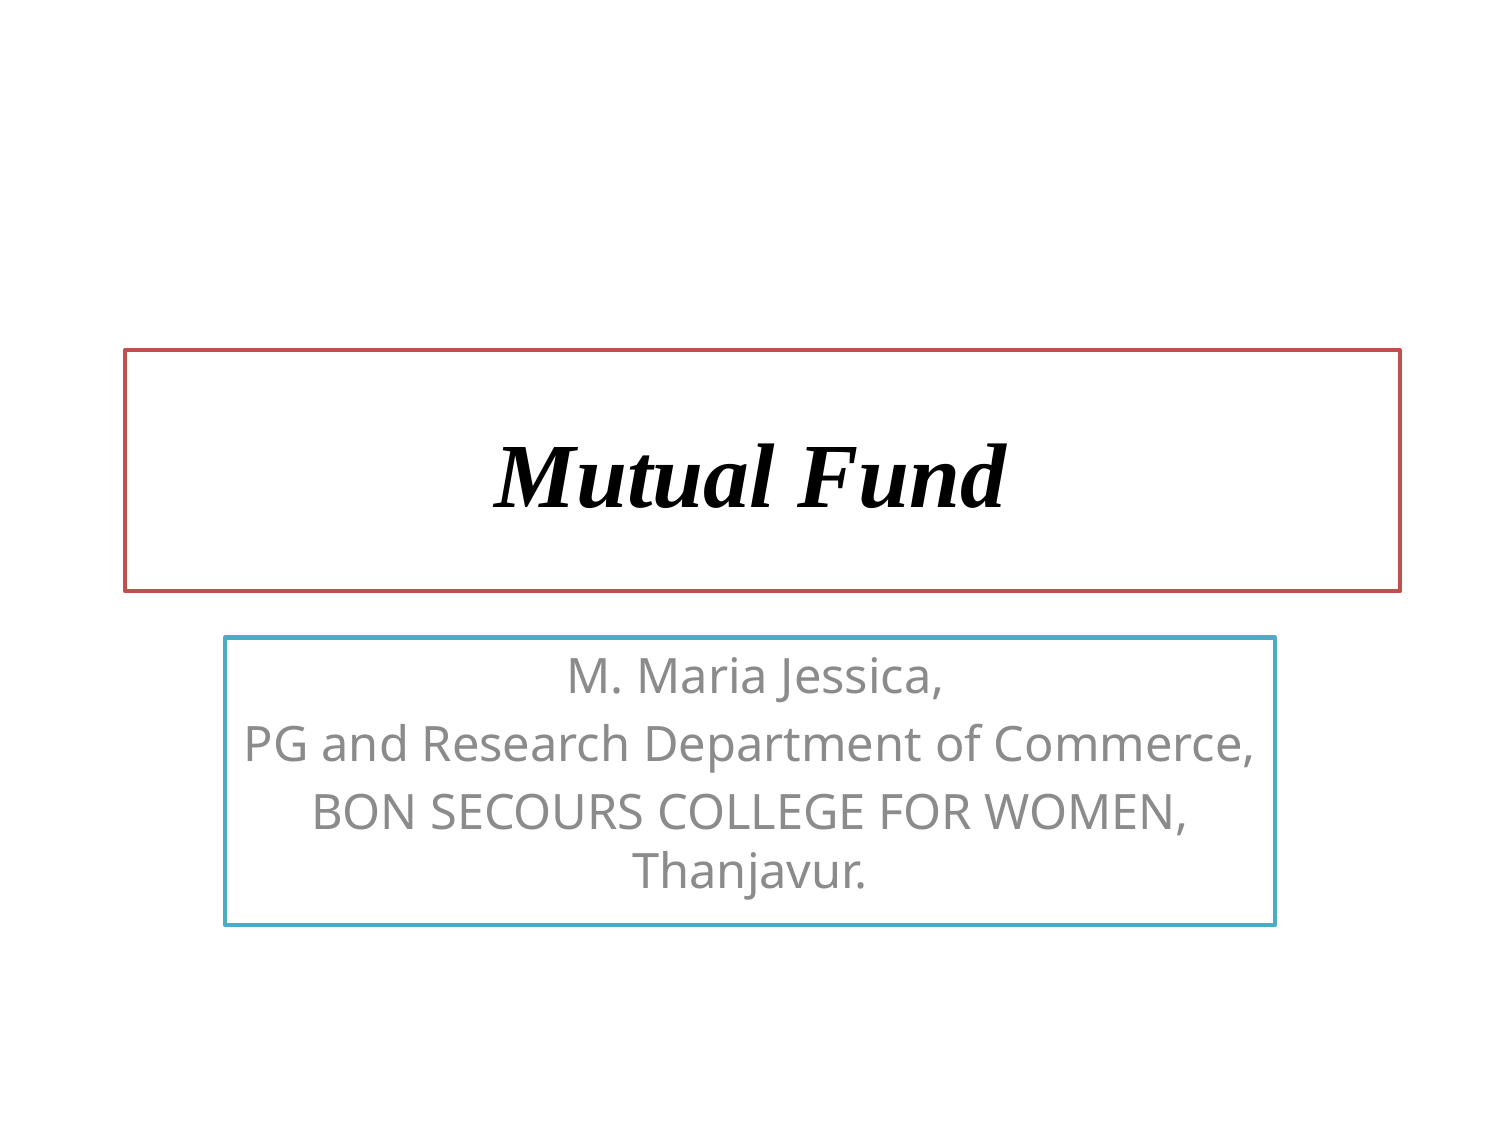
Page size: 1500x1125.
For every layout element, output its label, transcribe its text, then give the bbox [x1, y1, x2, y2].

title Mutual Fund [123, 348, 1402, 593]
subtitle M. Maria Jessica, PG and Research Department of Commerce, BON SECOURS COLLEGE FOR WOMEN, Thanjavur. [223, 635, 1277, 927]
